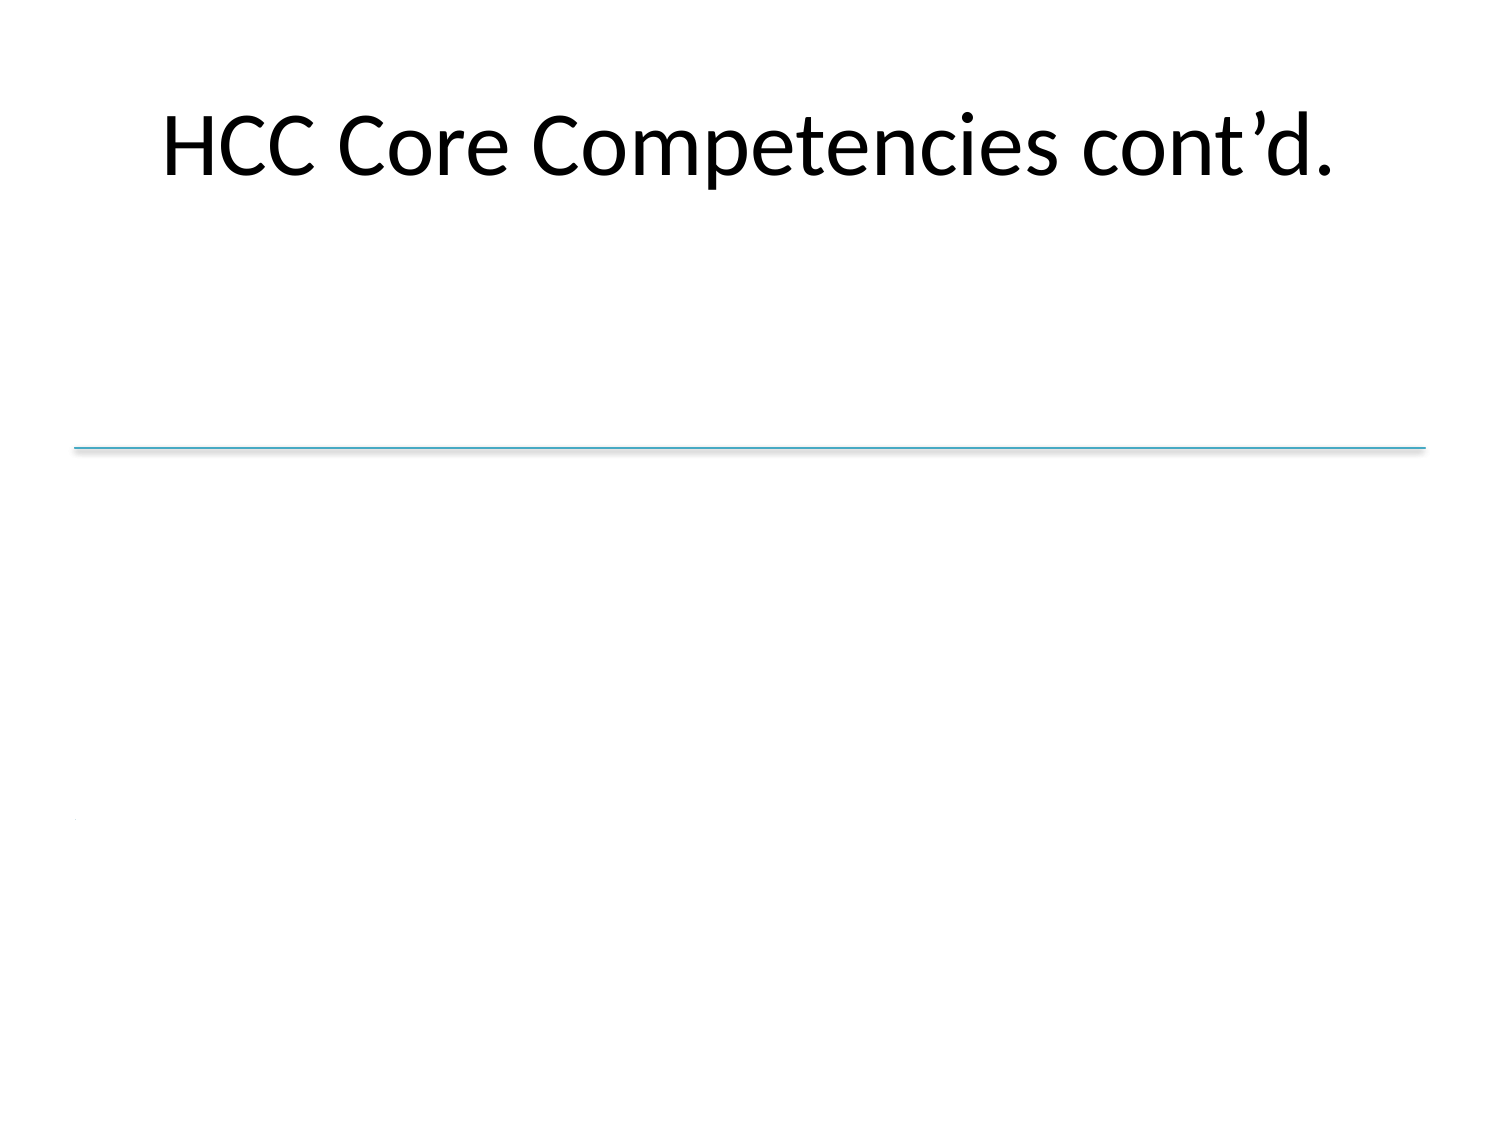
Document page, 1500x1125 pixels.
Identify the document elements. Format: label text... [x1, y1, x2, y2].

title HCC Core Competencies cont’d. [75, 45, 1425, 233]
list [74, 262, 1426, 1006]
